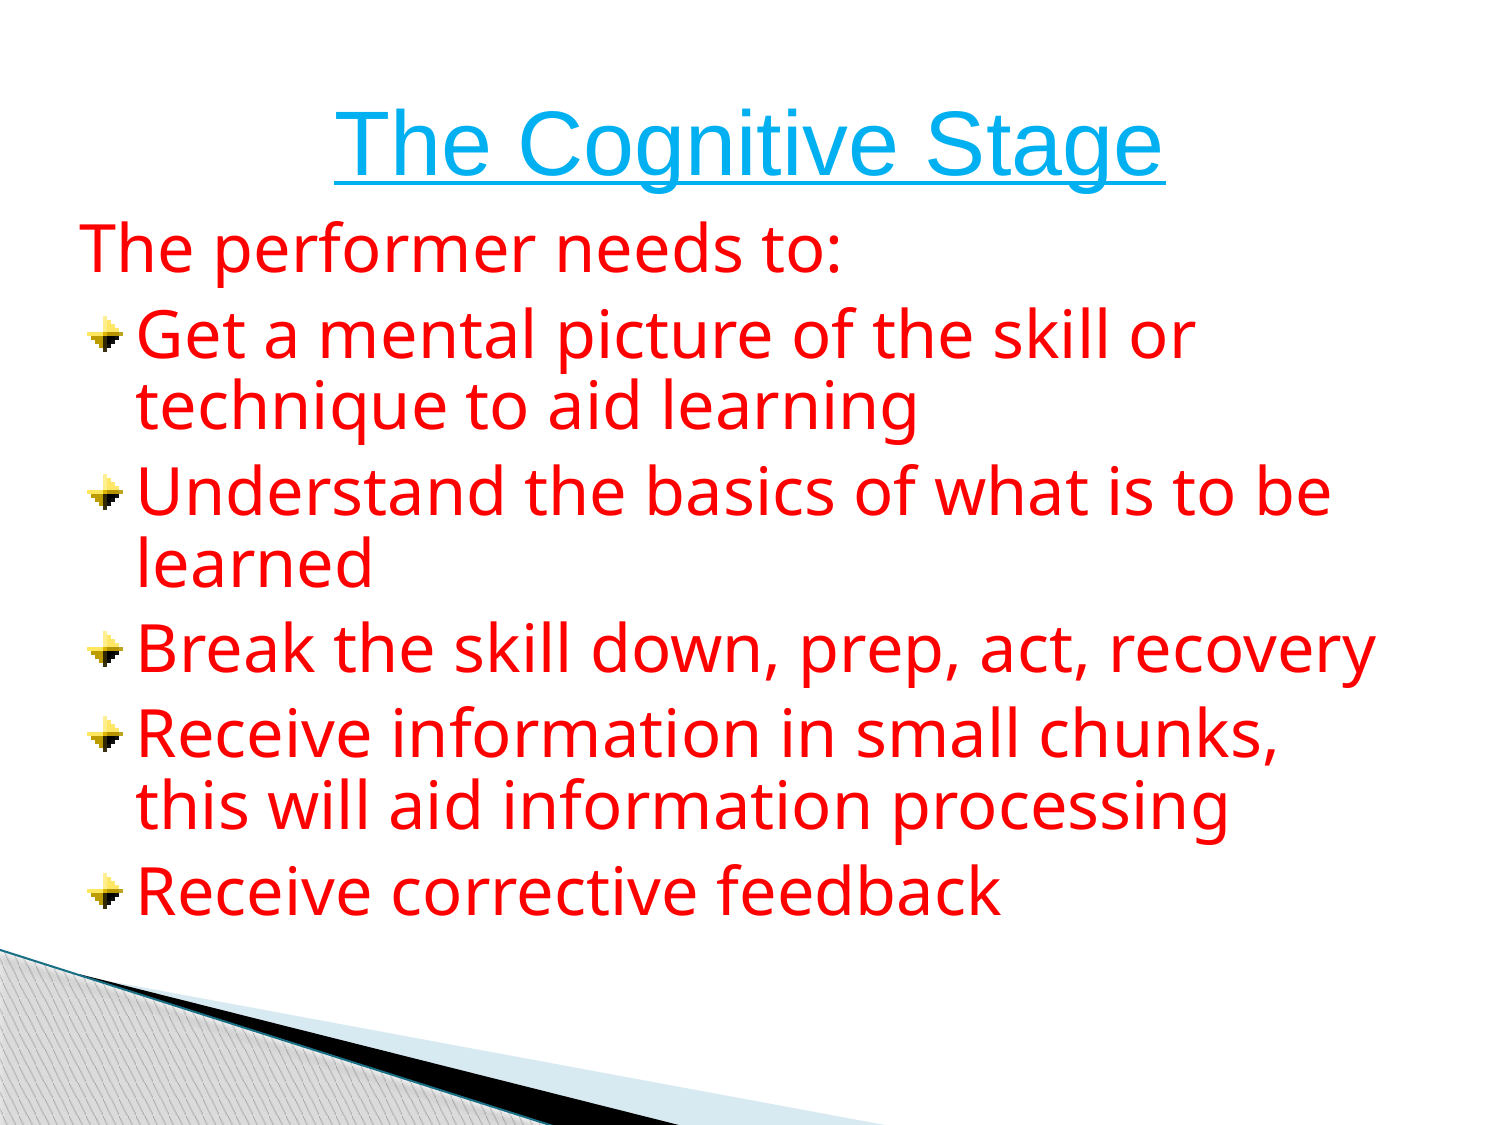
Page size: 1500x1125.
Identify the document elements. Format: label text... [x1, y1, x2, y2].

picture [79, 708, 127, 756]
picture [79, 866, 127, 913]
text_box The performer needs to: Get a mental picture of the skill or technique to aid learning Understand the basics of what is to be learned Break the skill down, prep, act, recovery Receive information in small chunks, this will aid information processing Receive corrective feedback [64, 207, 1415, 951]
picture [79, 466, 127, 514]
picture [79, 309, 127, 356]
picture [79, 623, 127, 671]
text_box The Cognitive Stage [74, 45, 1425, 233]
